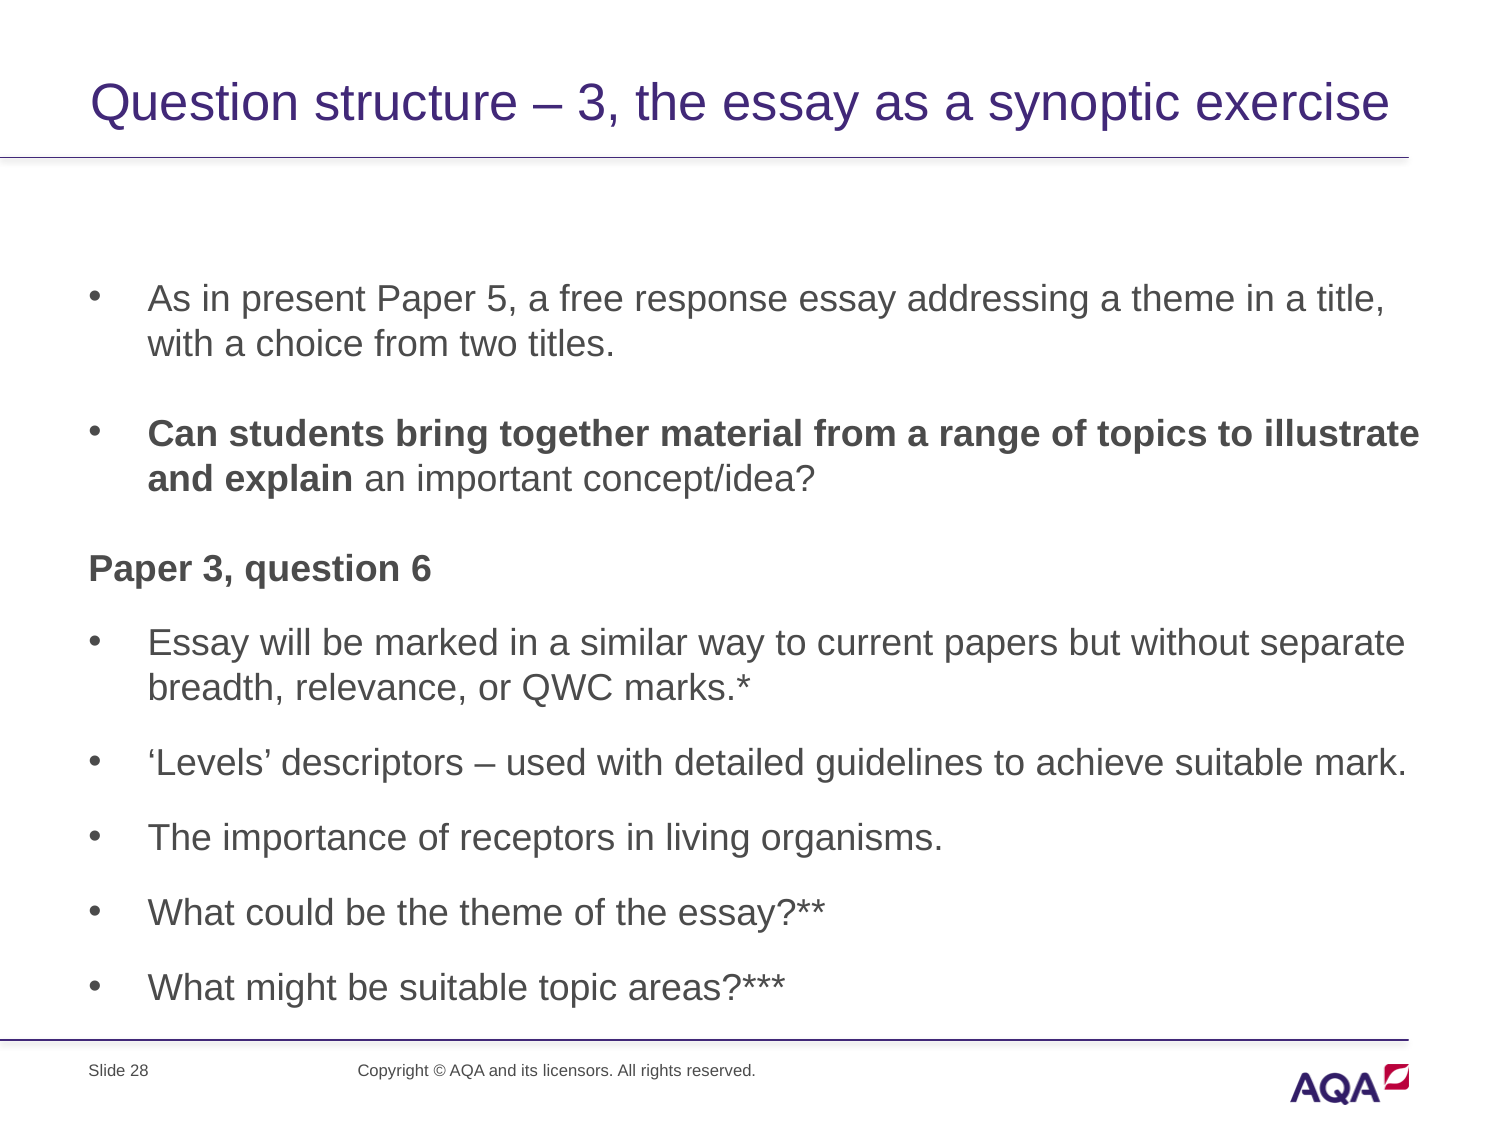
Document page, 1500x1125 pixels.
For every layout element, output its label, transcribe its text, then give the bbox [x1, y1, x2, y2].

picture [1290, 1064, 1409, 1105]
text_box Copyright © AQA and its licensors. All rights reserved. [342, 1052, 782, 1092]
text_box Slide 28 [73, 1052, 307, 1110]
text_box As in present Paper 5, a free response essay addressing a theme in a title, with a choice from two titles. Can students bring together material from a range of topics to illustrate and explain an important concept/idea? Paper 3, question 6 Essay will be marked in a similar way to current papers but without separate breadth, relevance, or QWC marks.* ‘Levels’ descriptors – used with detailed guidelines to achieve suitable mark. The importance of receptors in living organisms. What could be the theme of the essay?** What might be suitable topic areas?*** [73, 266, 1456, 940]
title Question structure – 3, the essay as a synoptic exercise [75, 66, 1425, 145]
